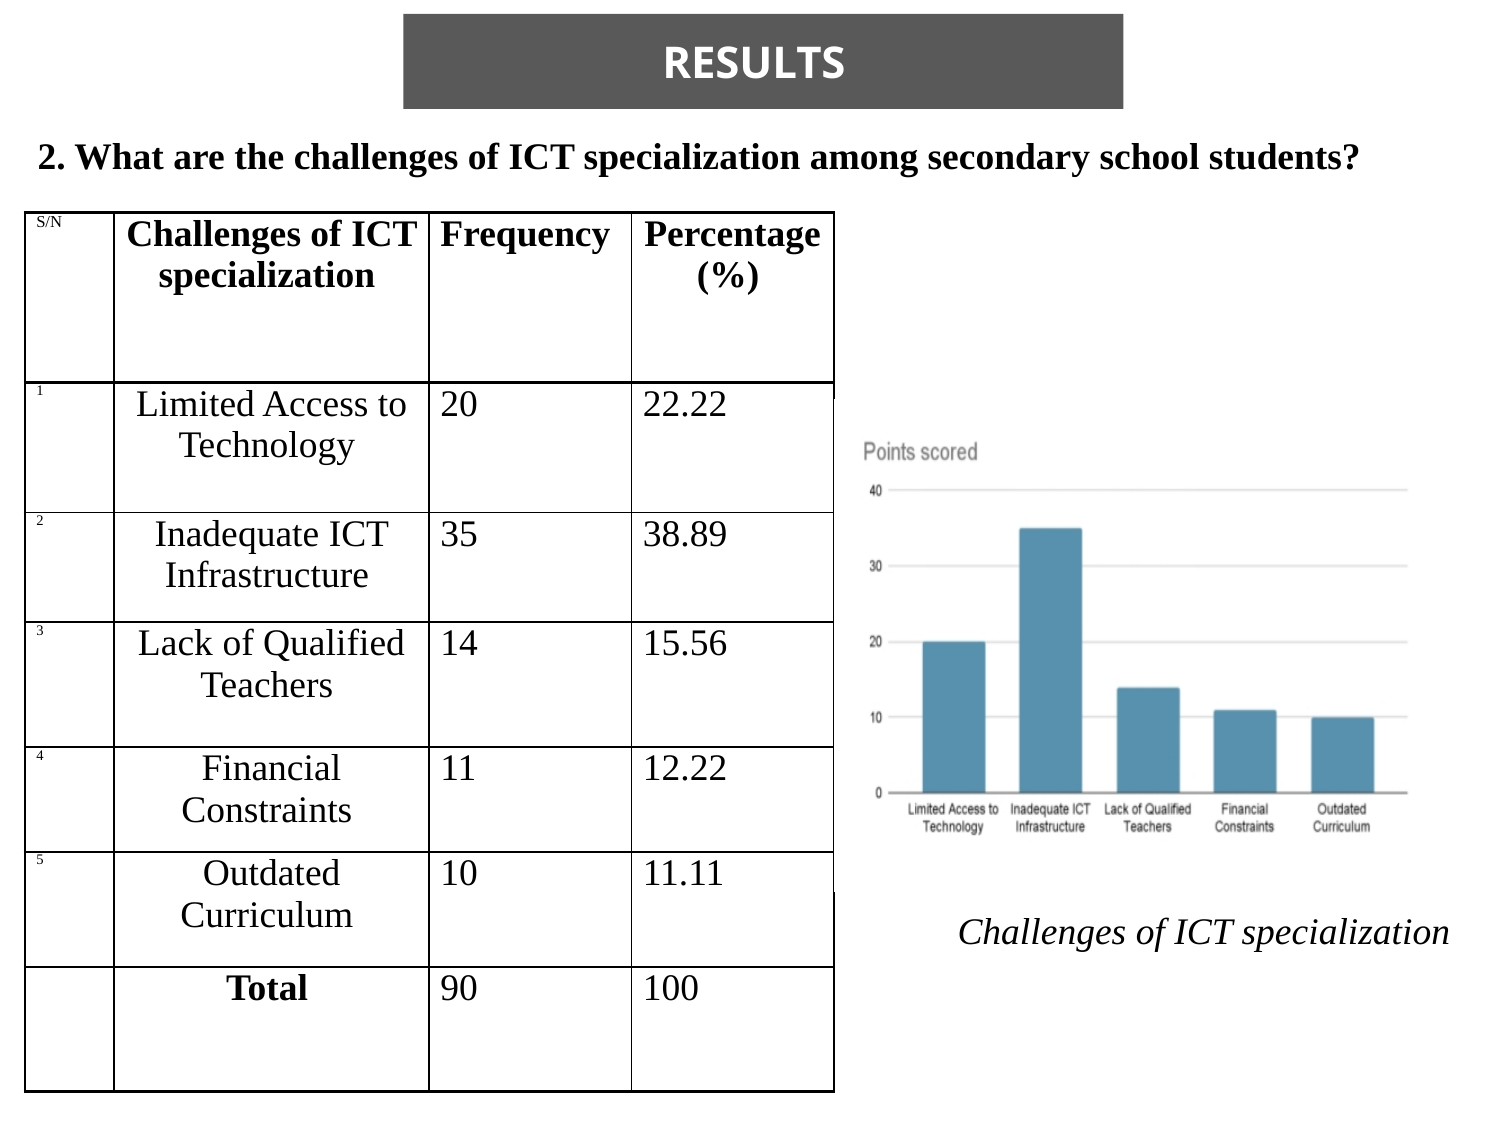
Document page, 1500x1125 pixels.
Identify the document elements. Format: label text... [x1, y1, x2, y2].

table_cell 22.22 [632, 384, 833, 512]
table_header S/N [26, 214, 113, 381]
table_header Challenges of ICT specialization [115, 214, 428, 381]
table_cell 90 [430, 968, 631, 1090]
table_cell 2 [26, 513, 113, 621]
text_box Challenges of ICT specialization [787, 899, 1500, 960]
table_cell Limited Access to Technology [115, 384, 428, 512]
table_cell Outdated Curriculum [115, 853, 428, 966]
table_cell 35 [430, 513, 631, 621]
table_cell 4 [26, 748, 113, 851]
table_cell 11.11 [632, 853, 833, 966]
table_cell 3 [26, 623, 113, 746]
table_cell Lack of Qualified Teachers [115, 623, 428, 746]
table_cell 10 [430, 853, 631, 966]
table_cell 12.22 [632, 748, 828, 851]
table_cell 20 [430, 384, 631, 512]
text_box RESULTS [401, 12, 1125, 111]
table_cell 11 [430, 748, 631, 851]
table_cell 14 [430, 623, 631, 746]
text_box 2. What are the challenges of ICT specialization among secondary school students? [22, 124, 1470, 185]
table_cell Total [115, 968, 428, 1090]
picture [833, 399, 1500, 892]
table_cell 1 [26, 384, 113, 512]
table_header Frequency [430, 214, 631, 381]
table_cell Inadequate ICT Infrastructure [115, 513, 428, 621]
table_cell Financial Constraints [115, 748, 428, 851]
table_cell 15.56 [632, 623, 828, 746]
table_cell [26, 968, 113, 1090]
table_cell 38.89 [632, 513, 828, 621]
table_cell 5 [26, 853, 113, 966]
table_cell 100 [632, 968, 833, 1090]
table_header Percentage (%) [632, 214, 833, 381]
